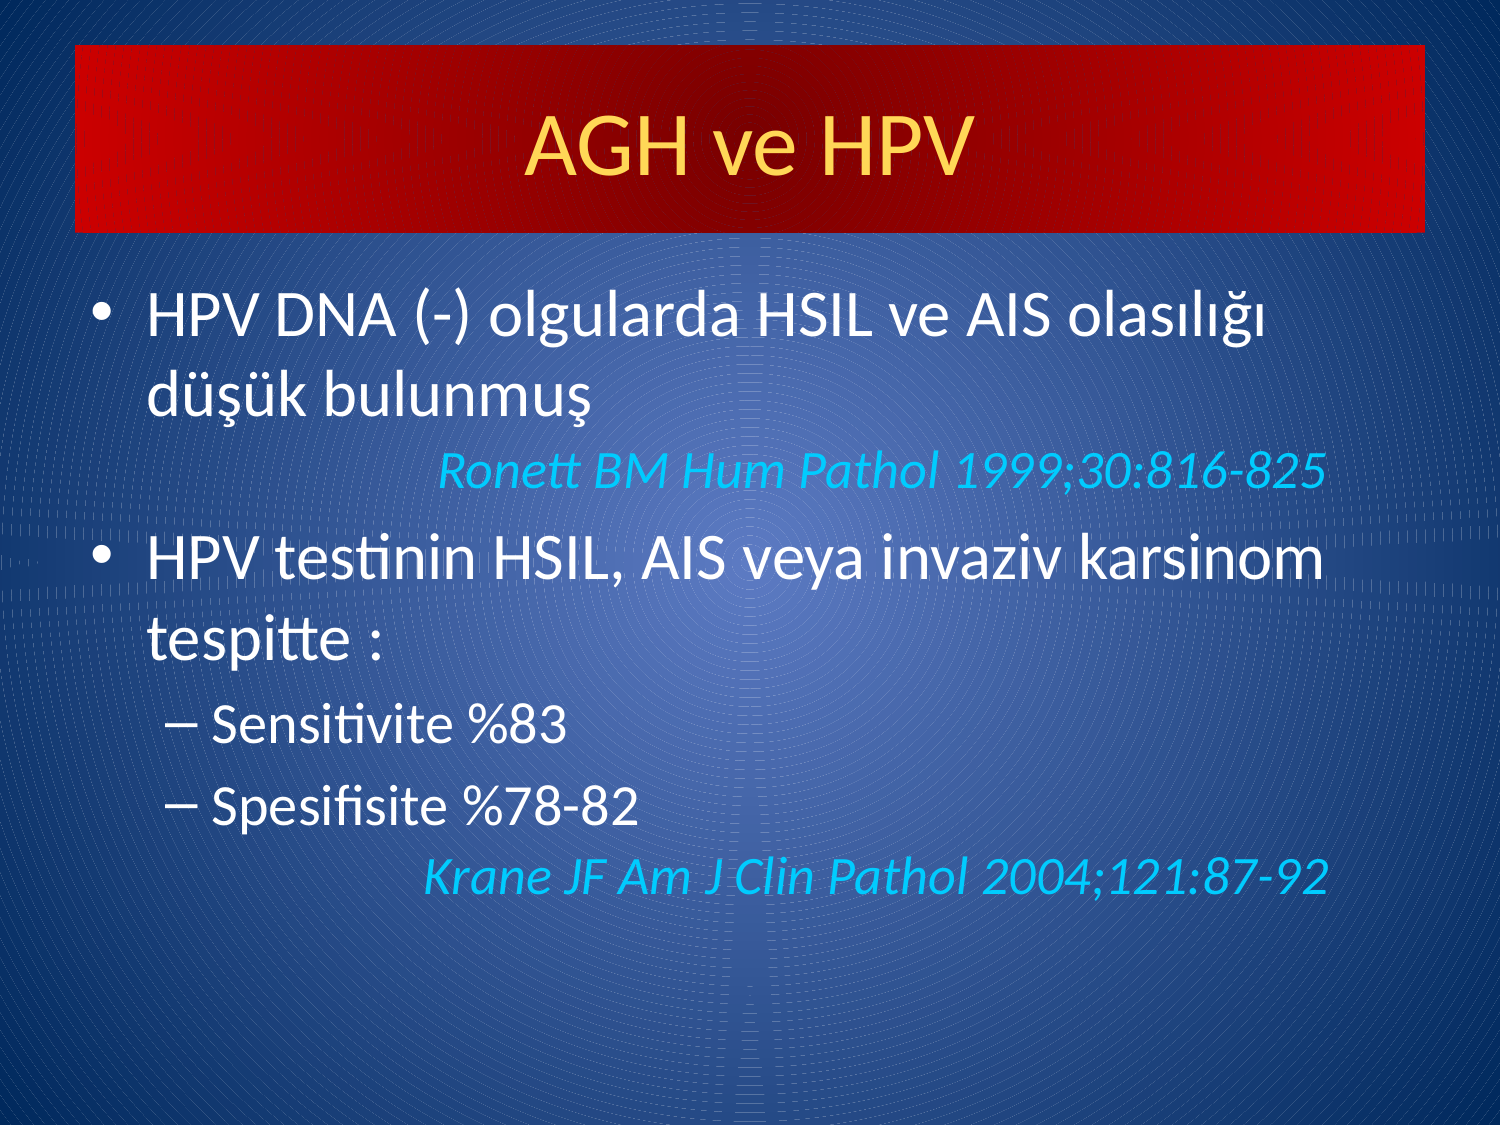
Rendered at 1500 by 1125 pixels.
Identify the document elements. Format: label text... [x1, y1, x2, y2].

list HPV DNA (-) olgularda HSIL ve AIS olasılığı düşük bulunmuş Ronett BM Hum Pathol 1999;30:816-825 HPV testinin HSIL, AIS veya invaziv karsinom tespitte : Sensitivite %83 Spesifisite %78-82 Krane JF Am J Clin Pathol 2004;121:87-92 [75, 262, 1425, 1005]
title AGH ve HPV [75, 45, 1425, 233]
